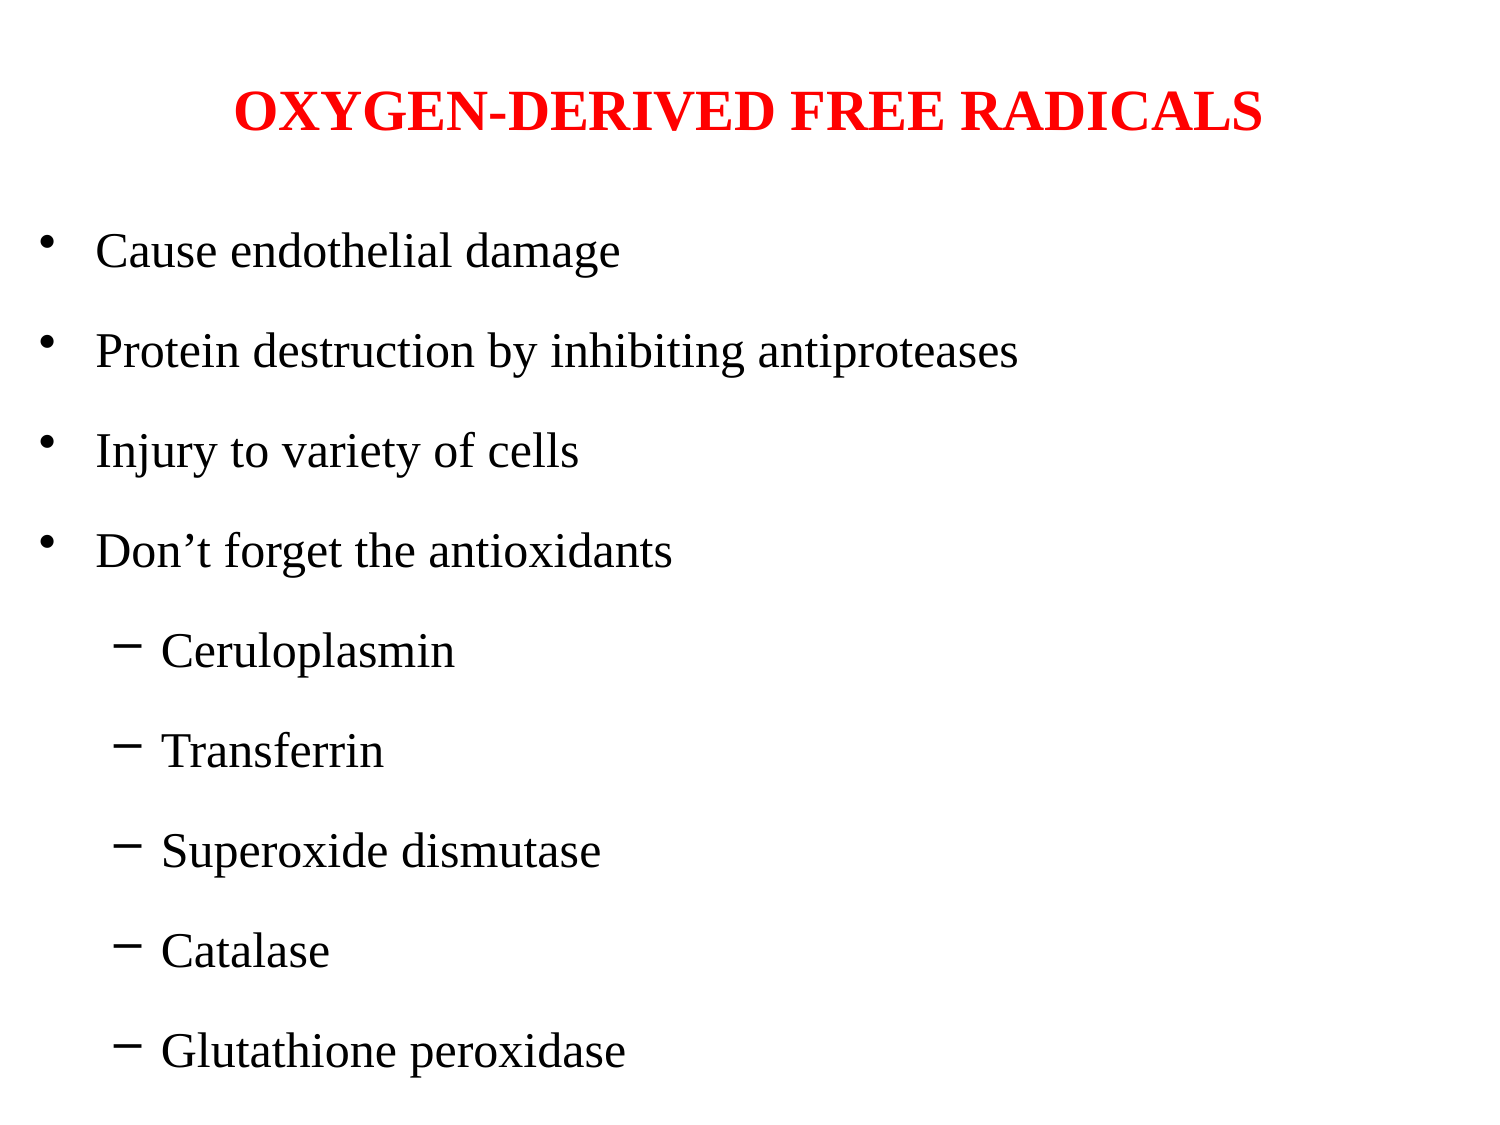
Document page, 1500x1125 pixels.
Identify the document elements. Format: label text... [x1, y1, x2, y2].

title OXYGEN-DERIVED FREE RADICALS [37, 13, 1461, 201]
list Cause endothelial damage Protein destruction by inhibiting antiproteases Injury to variety of cells Don’t forget the antioxidants Ceruloplasmin Transferrin Superoxide dismutase Catalase Glutathione peroxidase [39, 187, 1463, 1078]
